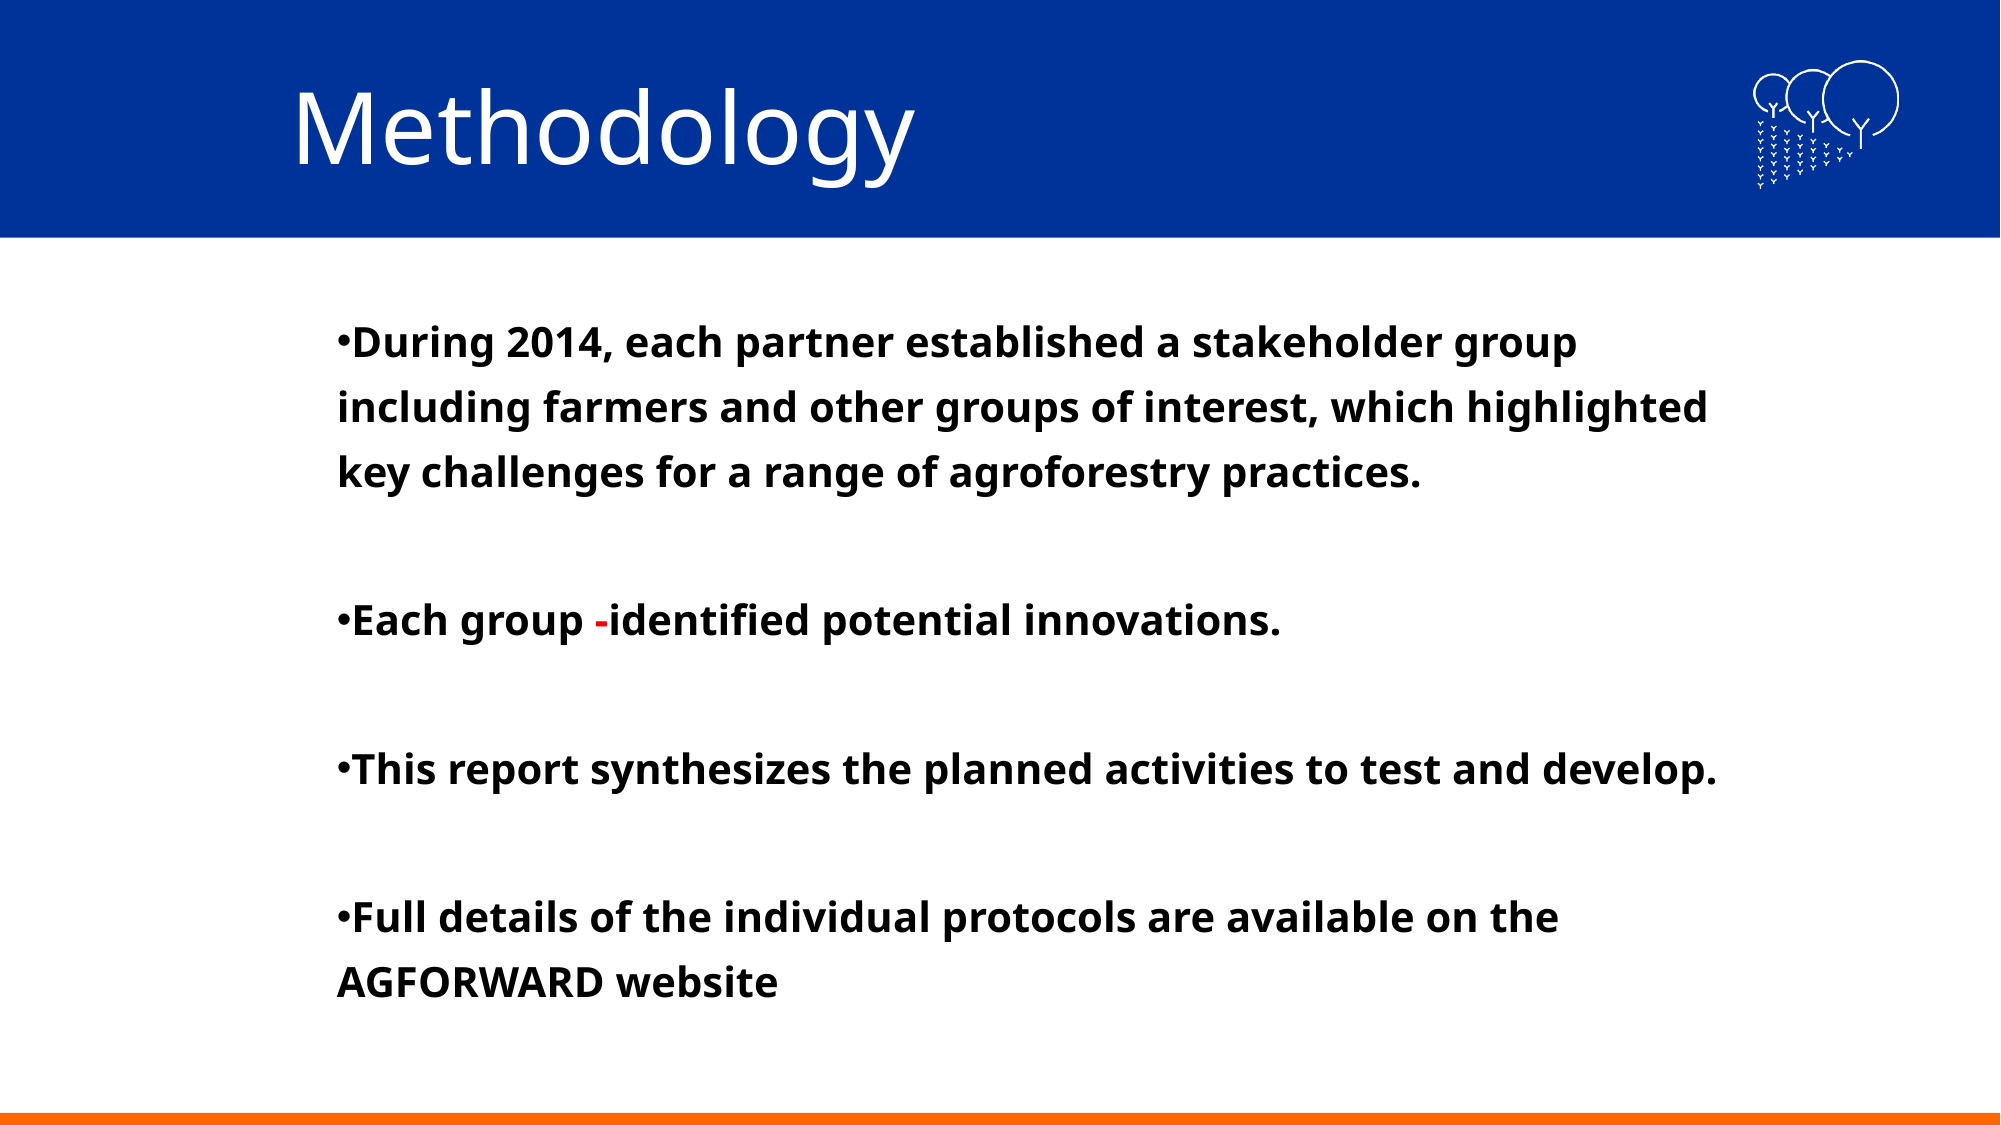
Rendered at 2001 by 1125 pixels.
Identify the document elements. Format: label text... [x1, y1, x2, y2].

list During 2014, each partner established a stakeholder group including farmers and other groups of interest, which highlighted key challenges for a range of agroforestry practices. Each group -identified potential innovations. This report synthesizes the planned activities to test and develop. Full details of the individual protocols are available on the AGFORWARD website [233, 293, 1735, 933]
picture [1753, 60, 1899, 189]
title Methodology [249, 58, 1666, 206]
